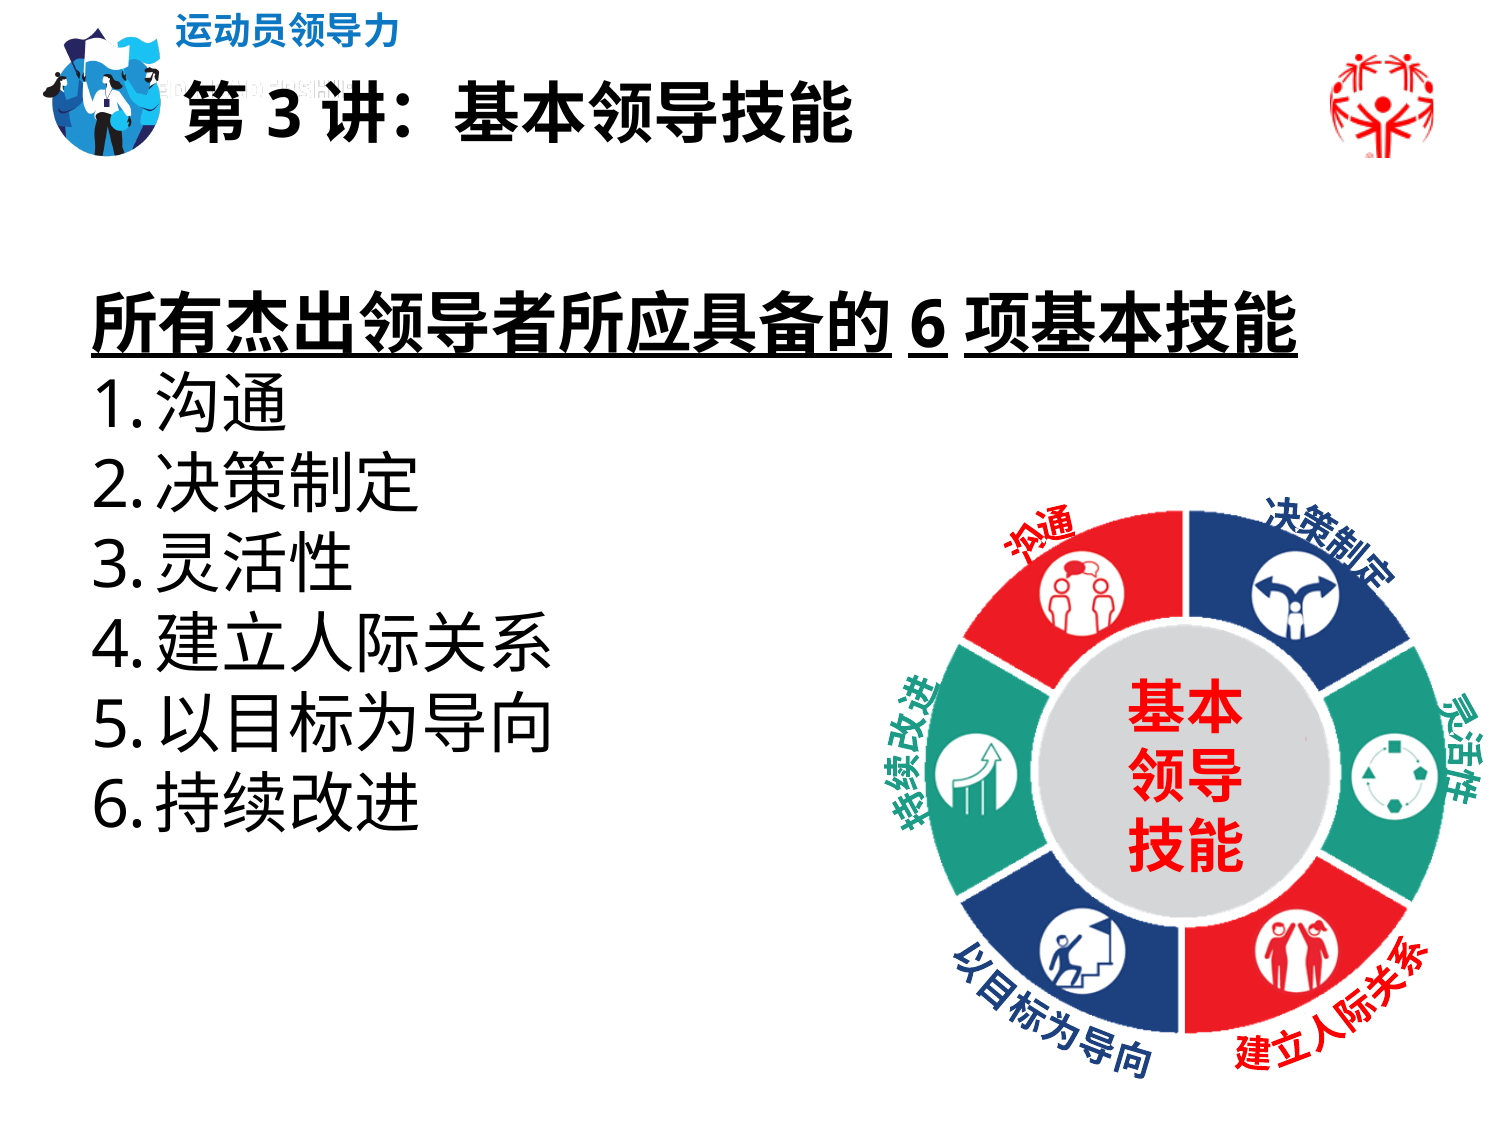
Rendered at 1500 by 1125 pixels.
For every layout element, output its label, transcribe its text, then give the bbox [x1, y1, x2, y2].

text_box 运动员领导力 [160, 0, 421, 60]
list 所有杰出领导者所应具备的6项基本技能 沟通 决策制定 灵活性 建立人际关系 以目标为导向 持续改进 [76, 273, 1371, 921]
title 第3讲：基本领导技能 [166, 72, 1464, 177]
picture [905, 501, 1467, 1051]
